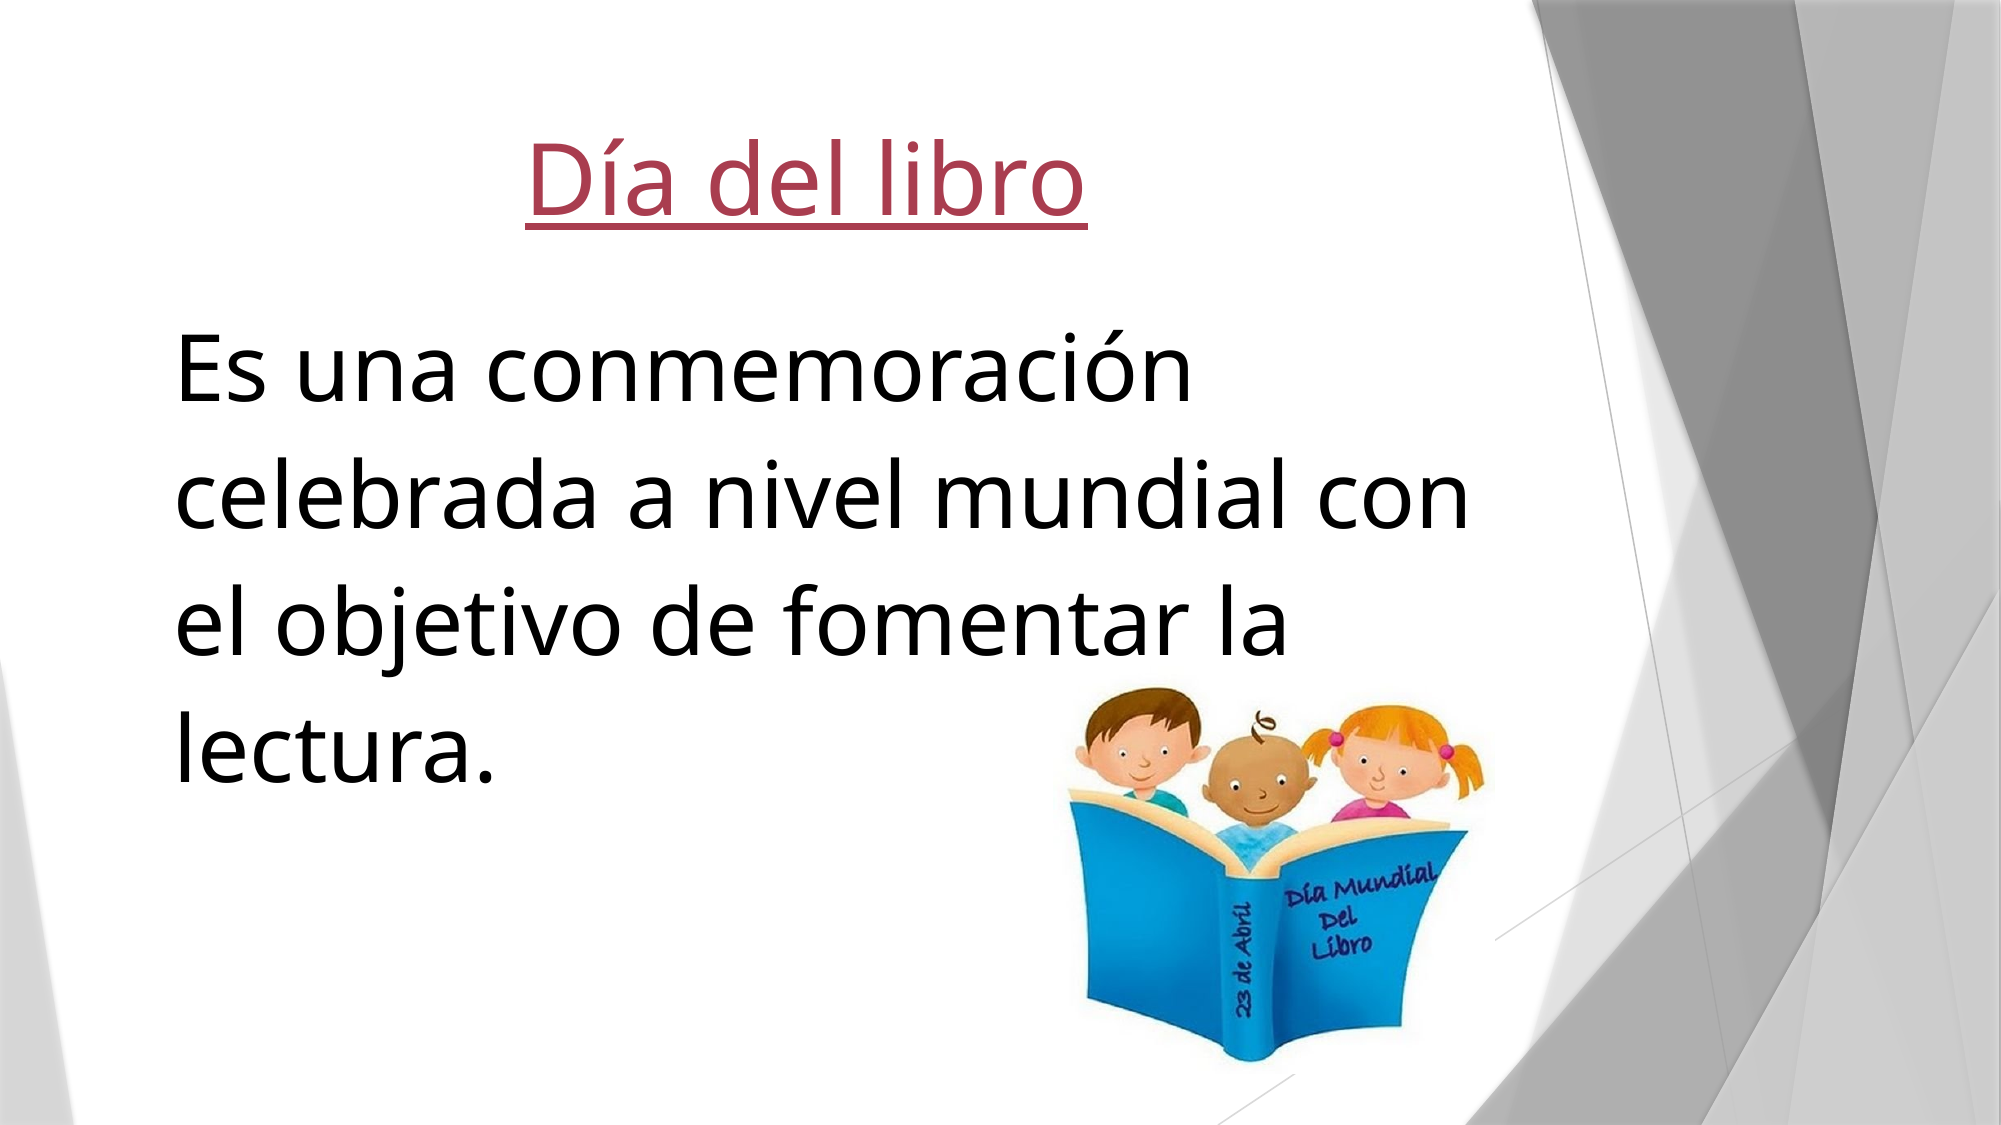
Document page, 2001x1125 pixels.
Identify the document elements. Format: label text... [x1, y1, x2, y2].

title Día del libro [131, 100, 1542, 257]
list Es una conmemoración celebrada a nivel mundial con el objetivo de fomentar la lectura. [106, 294, 1545, 821]
picture [1052, 665, 1496, 1074]
